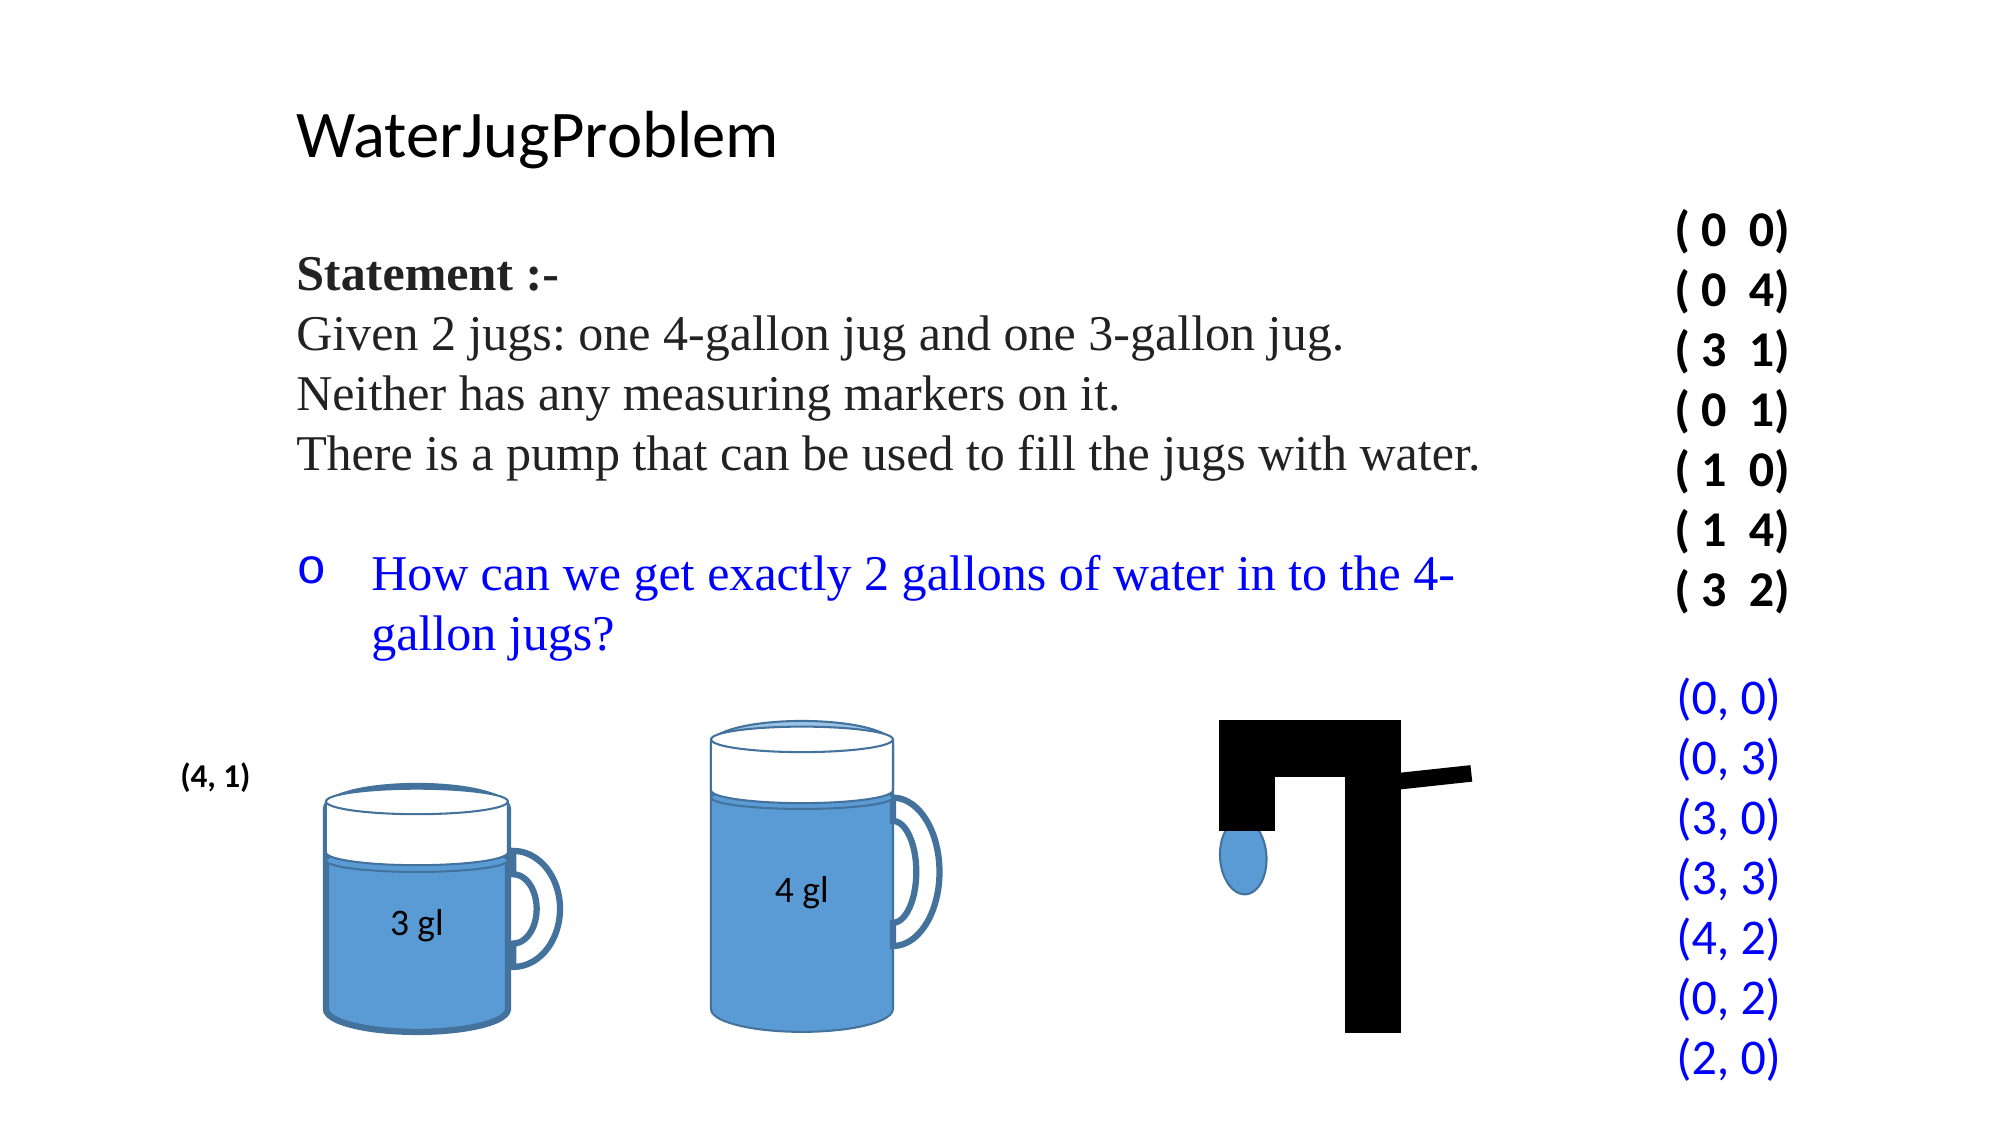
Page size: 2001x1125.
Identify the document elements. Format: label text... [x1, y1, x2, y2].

text_box (4, 1) [165, 746, 274, 802]
text_box [891, 796, 941, 948]
text_box [1218, 831, 1268, 896]
text_box 4 gl [723, 719, 881, 731]
text_box WaterJugProblem Statement :- Given 2 jugs: one 4-gallon jug and one 3-gallon jug. Neither has any measuring markers on it. There is a pump that can be used to fill the jugs with water. How can we get exactly 2 gallons of water in to the 4-gallon jugs? [281, 83, 1557, 668]
text_box [1381, 765, 1473, 799]
text_box [1219, 721, 1401, 831]
text_box 3 gl [324, 861, 509, 1033]
text_box [324, 787, 509, 867]
text_box 3 gl [359, 784, 475, 790]
text_box [1345, 777, 1401, 1033]
text_box [709, 794, 895, 810]
text_box (0, 0) (0, 3) (3, 0) (3, 3) (4, 2) (0, 2) (2, 0) [1574, 656, 1863, 1092]
text_box 4 gl [709, 798, 895, 1033]
text_box ( 0 0) ( 0 4) ( 3 1) ( 0 1) ( 1 0) ( 1 4) ( 3 2) [1659, 189, 1806, 624]
text_box [709, 725, 895, 805]
text_box [512, 849, 562, 968]
text_box [324, 857, 510, 873]
